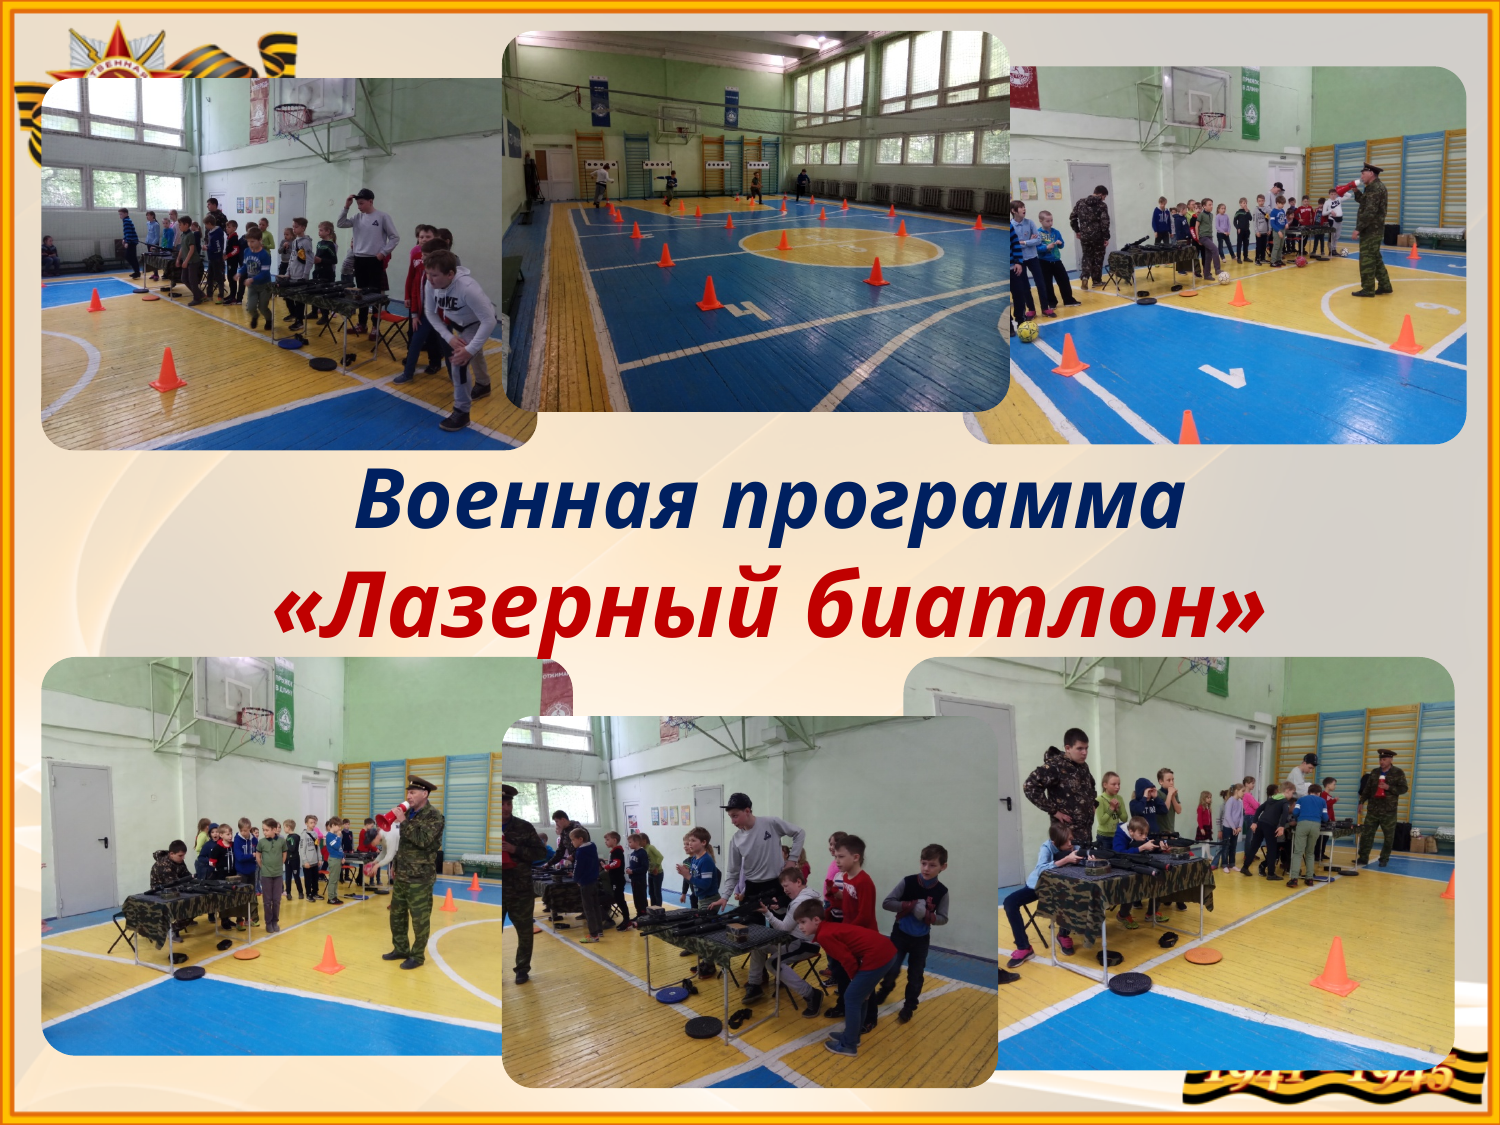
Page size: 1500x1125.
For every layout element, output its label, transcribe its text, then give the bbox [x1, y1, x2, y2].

picture [0, 0, 1500, 1125]
text_box Военная программа «Лазерный биатлон» [64, 420, 1447, 669]
